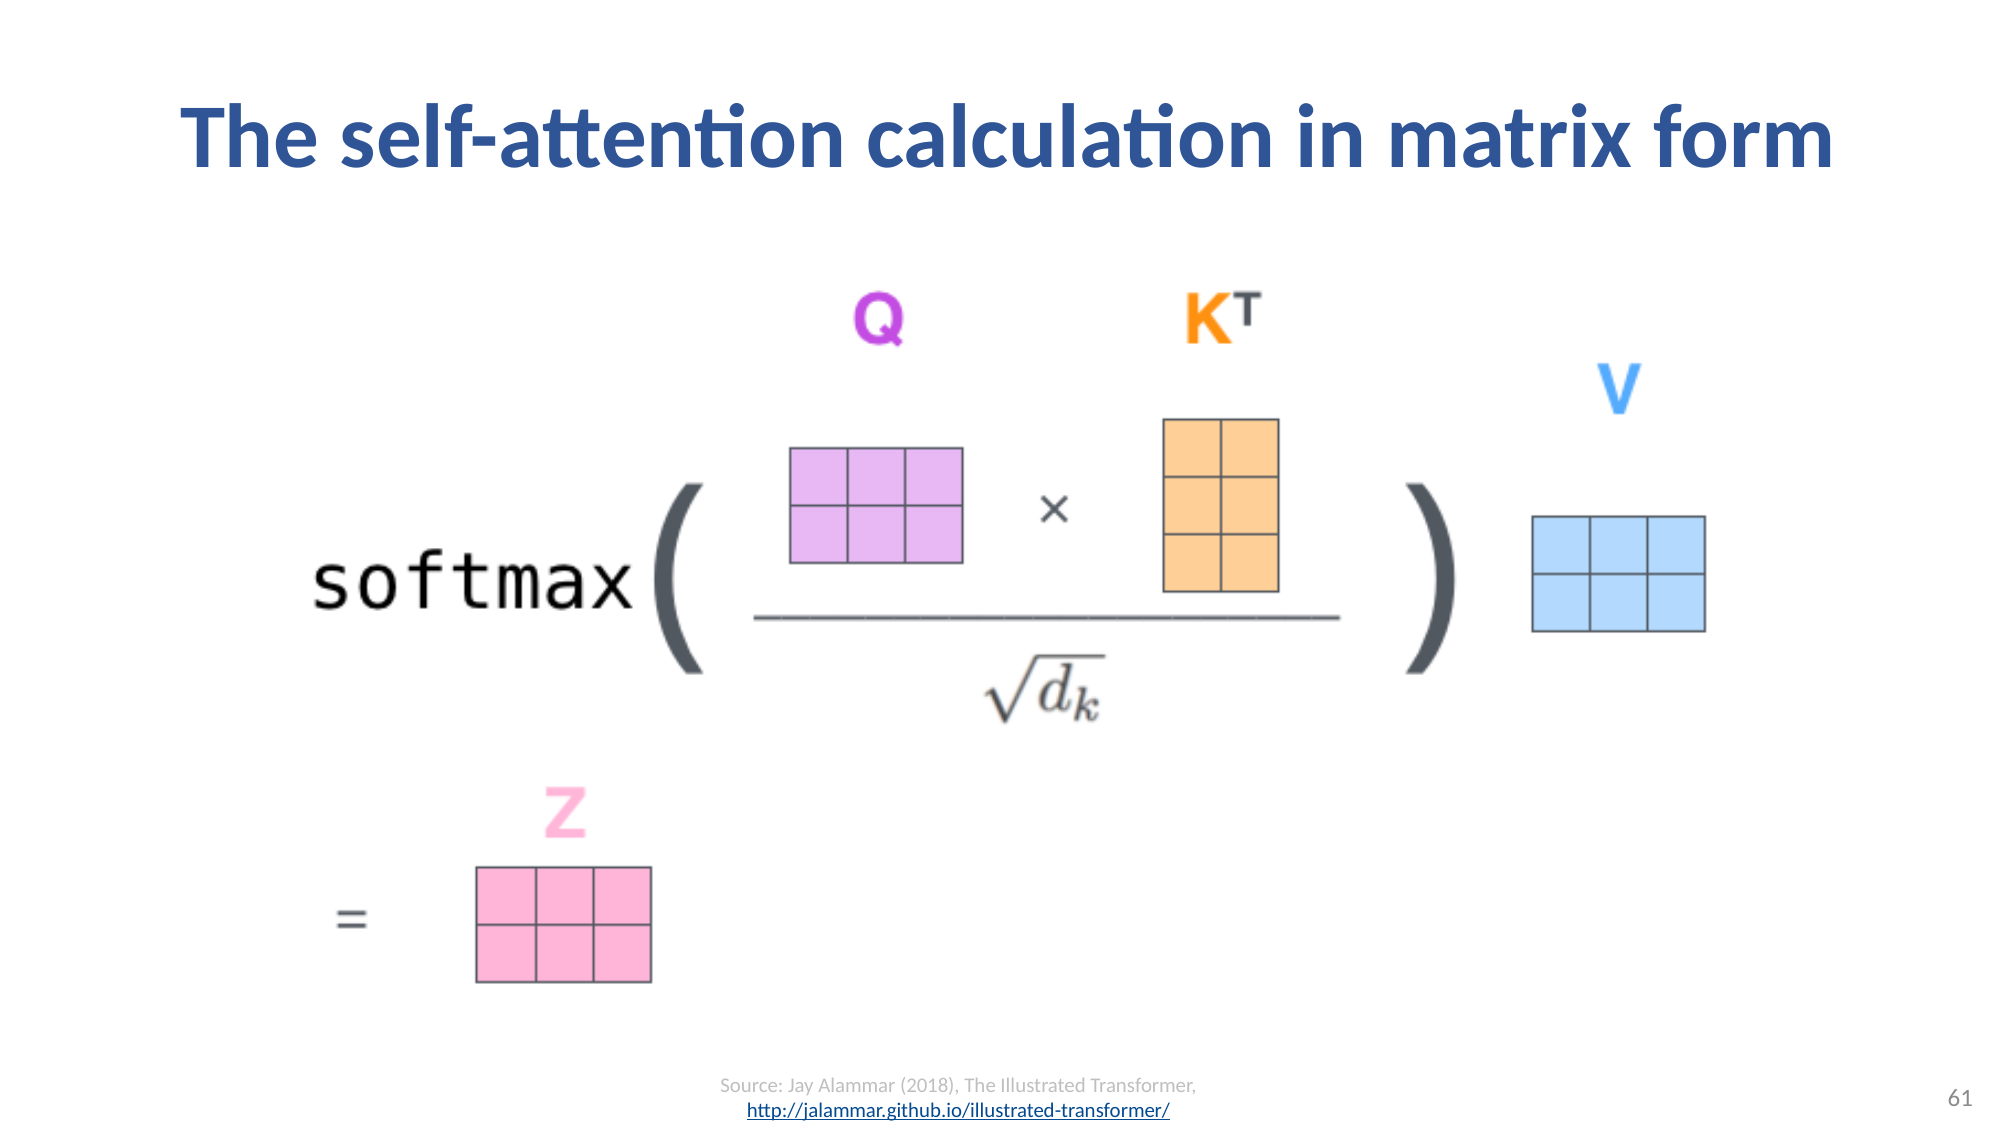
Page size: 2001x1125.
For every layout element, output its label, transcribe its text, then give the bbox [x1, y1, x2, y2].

slide_number 61 [1830, 1076, 1989, 1116]
text_box Source: Jay Alammar (2018), The Illustrated Transformer, http://jalammar.github.io/illustrated-transformer/ [432, 1063, 1485, 1125]
title The self-attention calculation in matrix form [87, 22, 1929, 240]
picture [12, 269, 1985, 1039]
